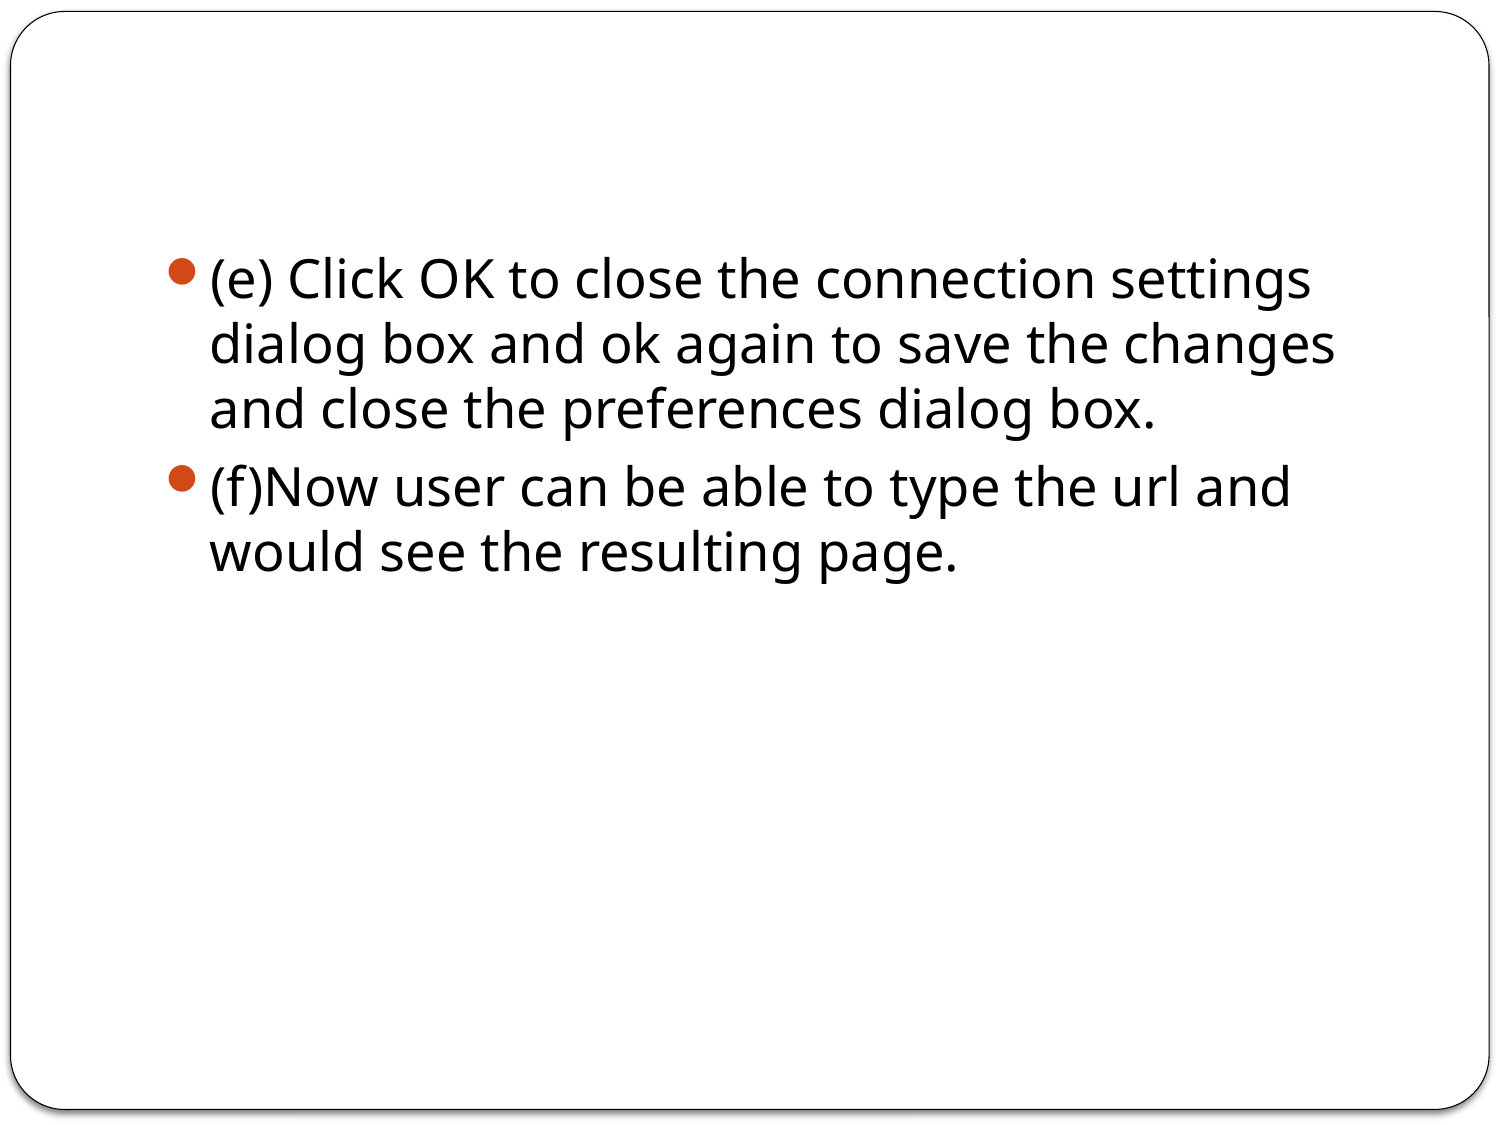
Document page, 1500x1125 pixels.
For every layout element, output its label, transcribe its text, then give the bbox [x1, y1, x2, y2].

list (e) Click OK to close the connection settings dialog box and ok again to save the changes and close the preferences dialog box. (f)Now user can be able to type the url and would see the resulting page. [150, 237, 1425, 988]
